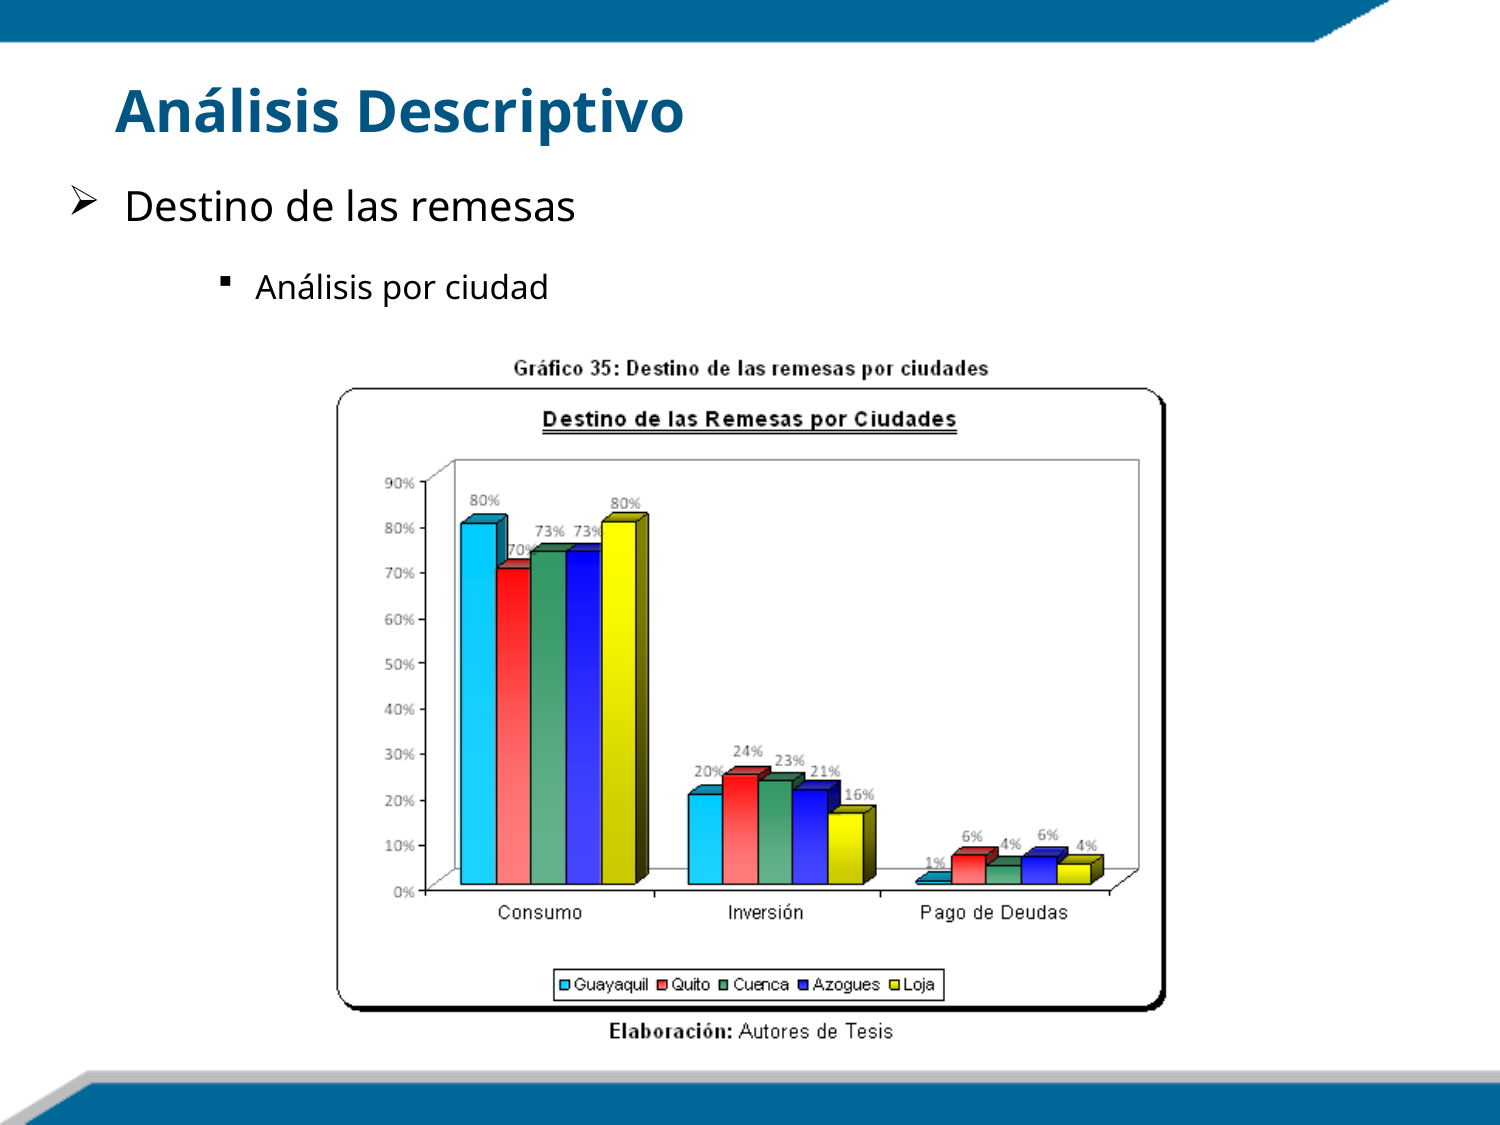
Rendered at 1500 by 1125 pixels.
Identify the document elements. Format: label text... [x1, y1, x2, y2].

picture [0, 0, 1500, 1125]
title Análisis Descriptivo [100, 66, 1376, 172]
text_box Destino de las remesas Análisis por ciudad [53, 172, 1459, 1024]
